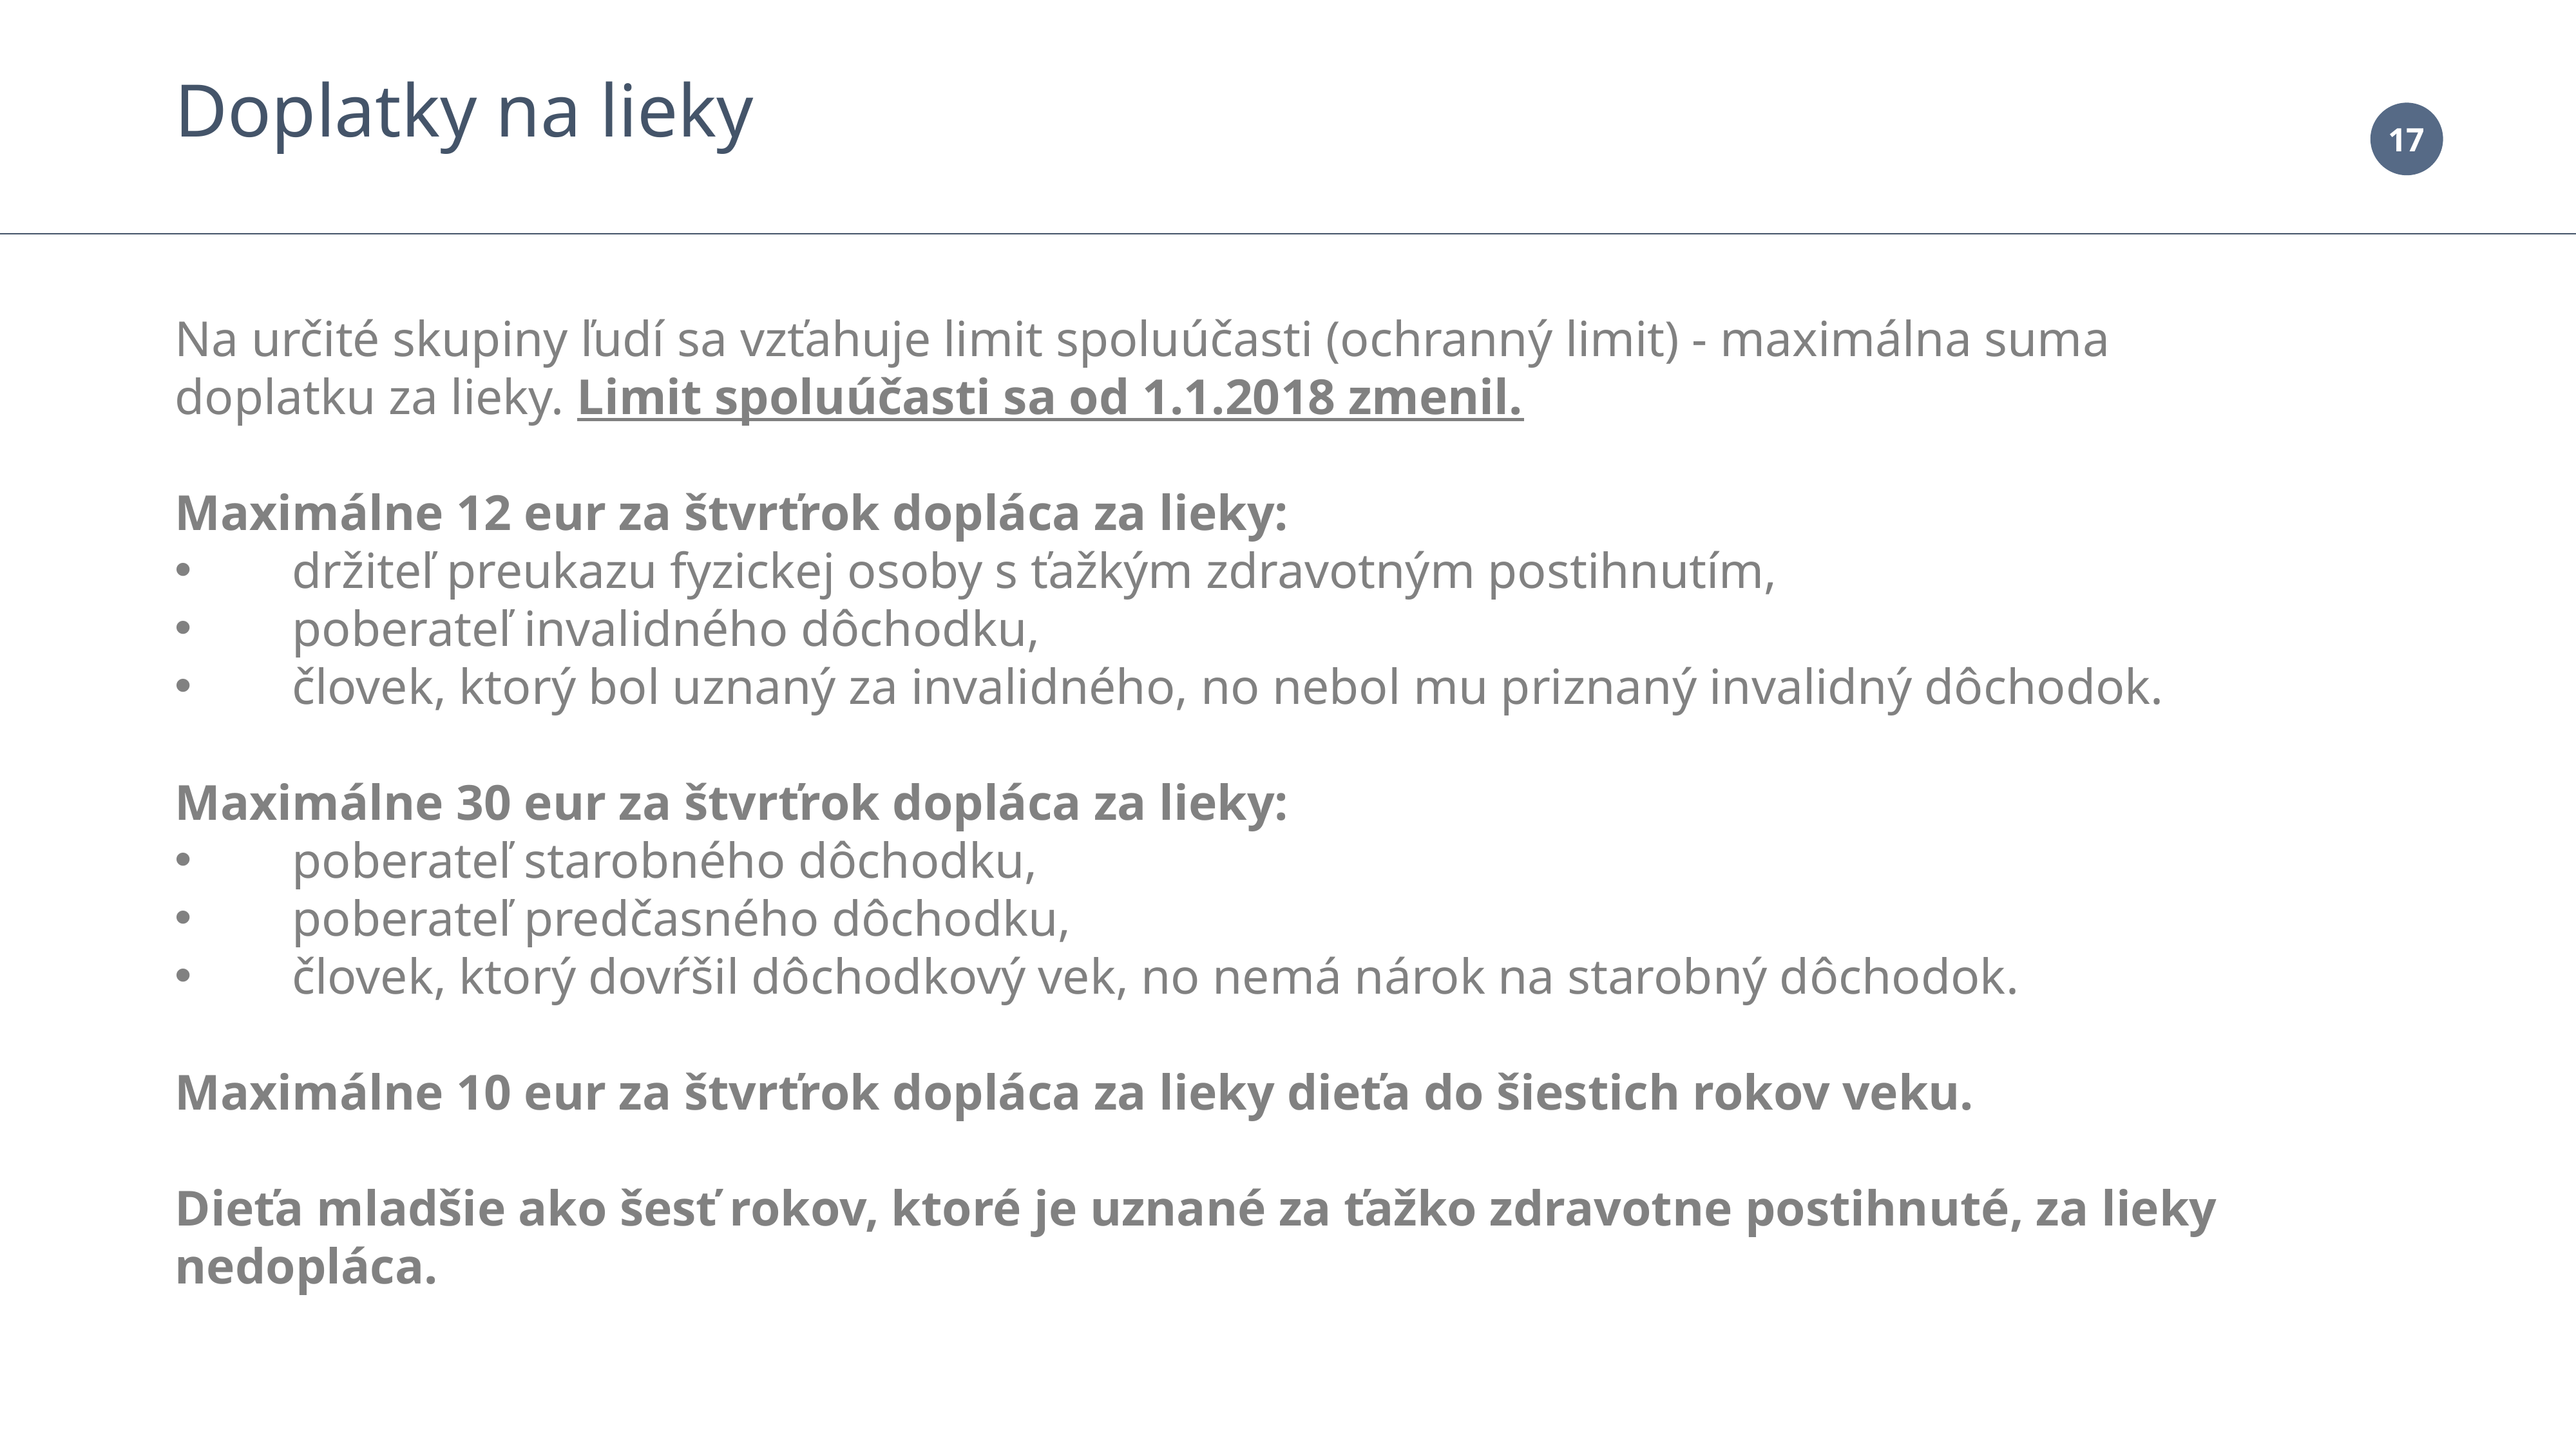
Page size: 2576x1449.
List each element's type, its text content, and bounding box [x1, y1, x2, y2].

text_box Na určité skupiny ľudí sa vzťahuje limit spoluúčasti (ochranný limit) - maximálna suma doplatku za lieky. Limit spoluúčasti sa od 1.1.2018 zmenil. Maximálne 12 eur za štvrťrok dopláca za lieky: držiteľ preukazu fyzickej osoby s ťažkým zdravotným postihnutím, poberateľ invalidného dôchodku, človek, ktorý bol uznaný za invalidného, no nebol mu priznaný invalidný dôchodok. Maximálne 30 eur za štvrťrok dopláca za lieky: poberateľ starobného dôchodku, poberateľ predčasného dôchodku, človek, ktorý dovŕšil dôchodkový vek, no nemá nárok na starobný dôchodok. Maximálne 10 eur za štvrťrok dopláca za lieky dieťa do šiestich rokov veku. Dieťa mladšie ako šesť rokov, ktoré je uznané za ťažko zdravotne postihnuté, za lieky nedopláca. [165, 303, 2280, 1298]
text_box Doplatky na lieky [165, 42, 1472, 156]
